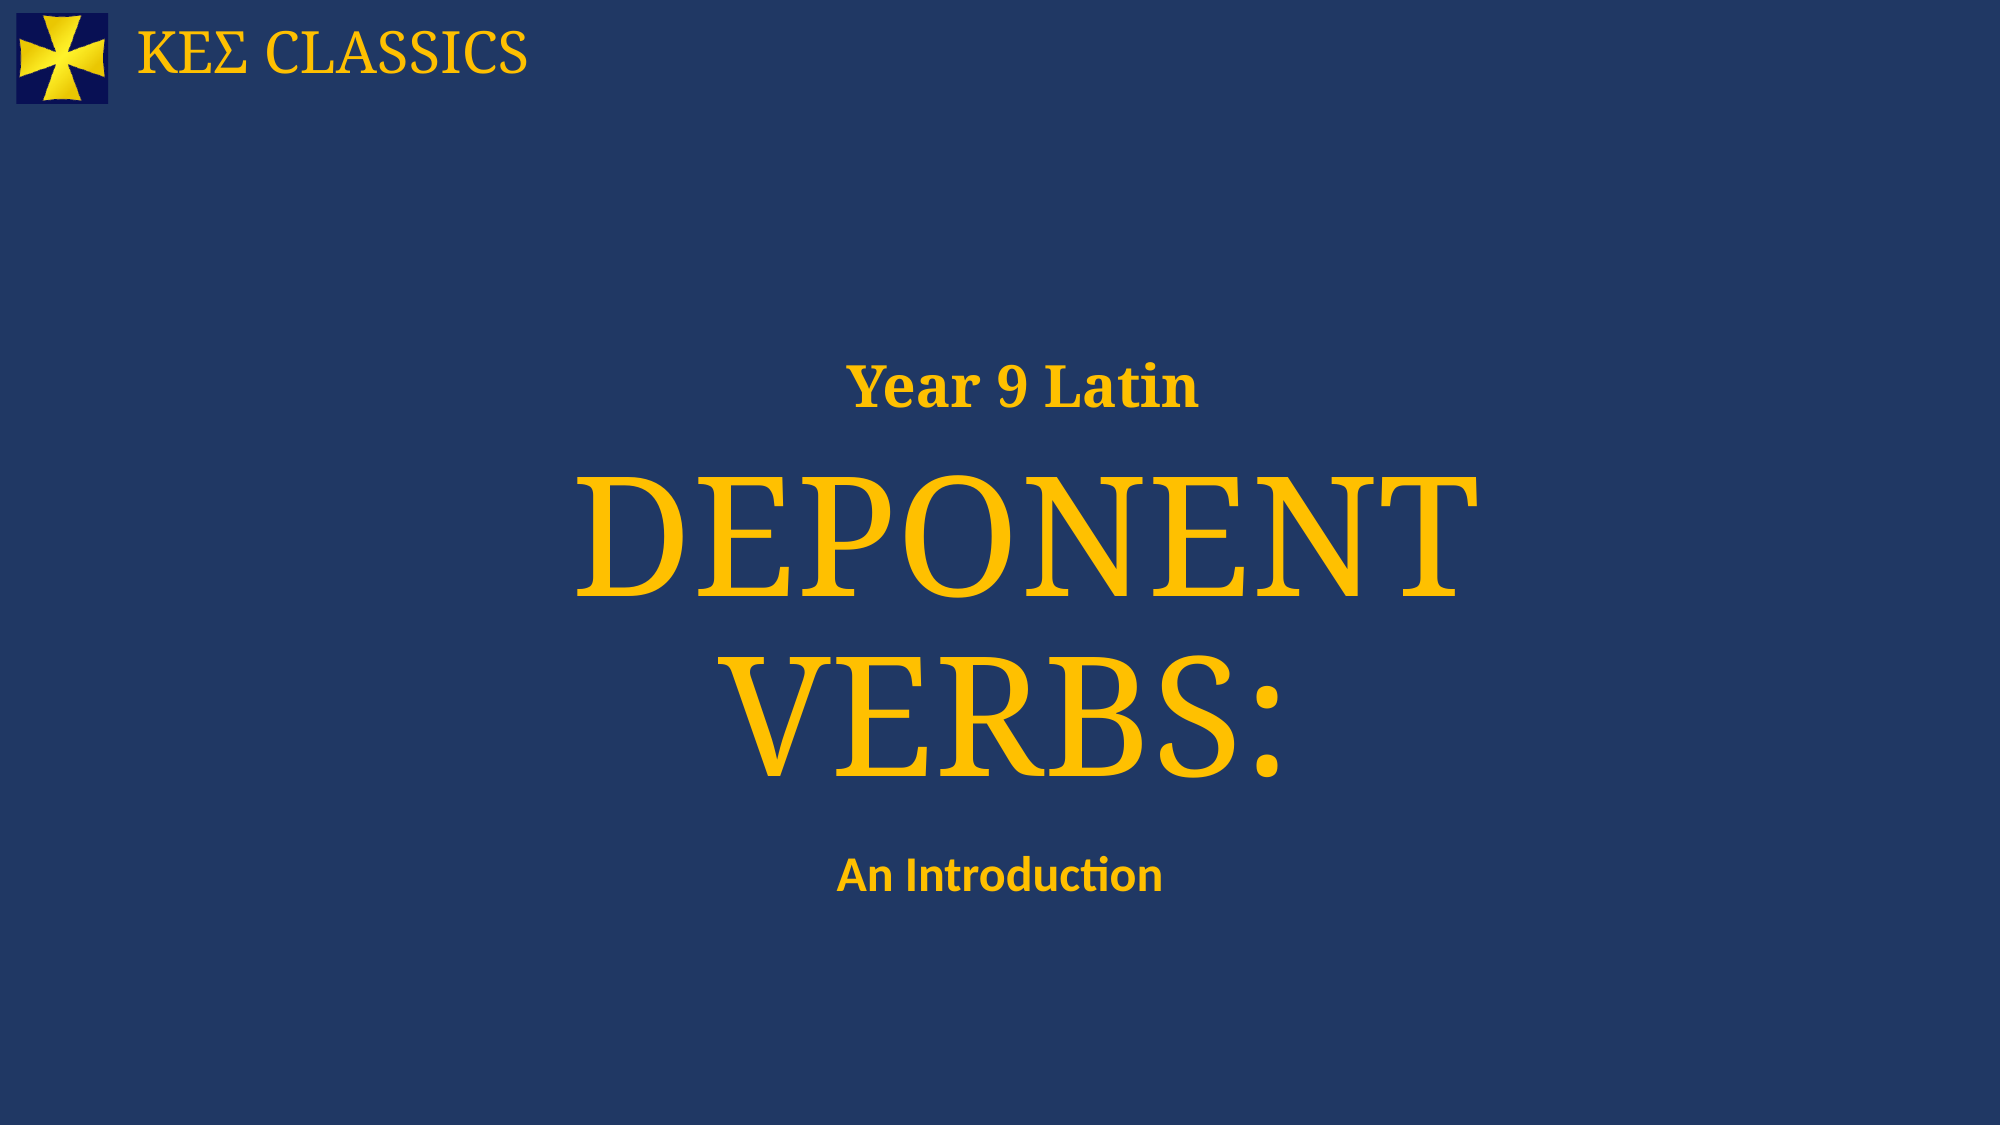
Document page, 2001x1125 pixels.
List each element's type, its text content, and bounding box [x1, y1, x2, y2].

text_box KEΣ CLASSICS [121, 7, 630, 93]
subtitle An Introduction [249, 840, 1750, 929]
text_box Year 9 Latin [831, 342, 1215, 427]
picture [16, 13, 109, 104]
title DEPONENT VERBS: [276, 428, 1777, 820]
